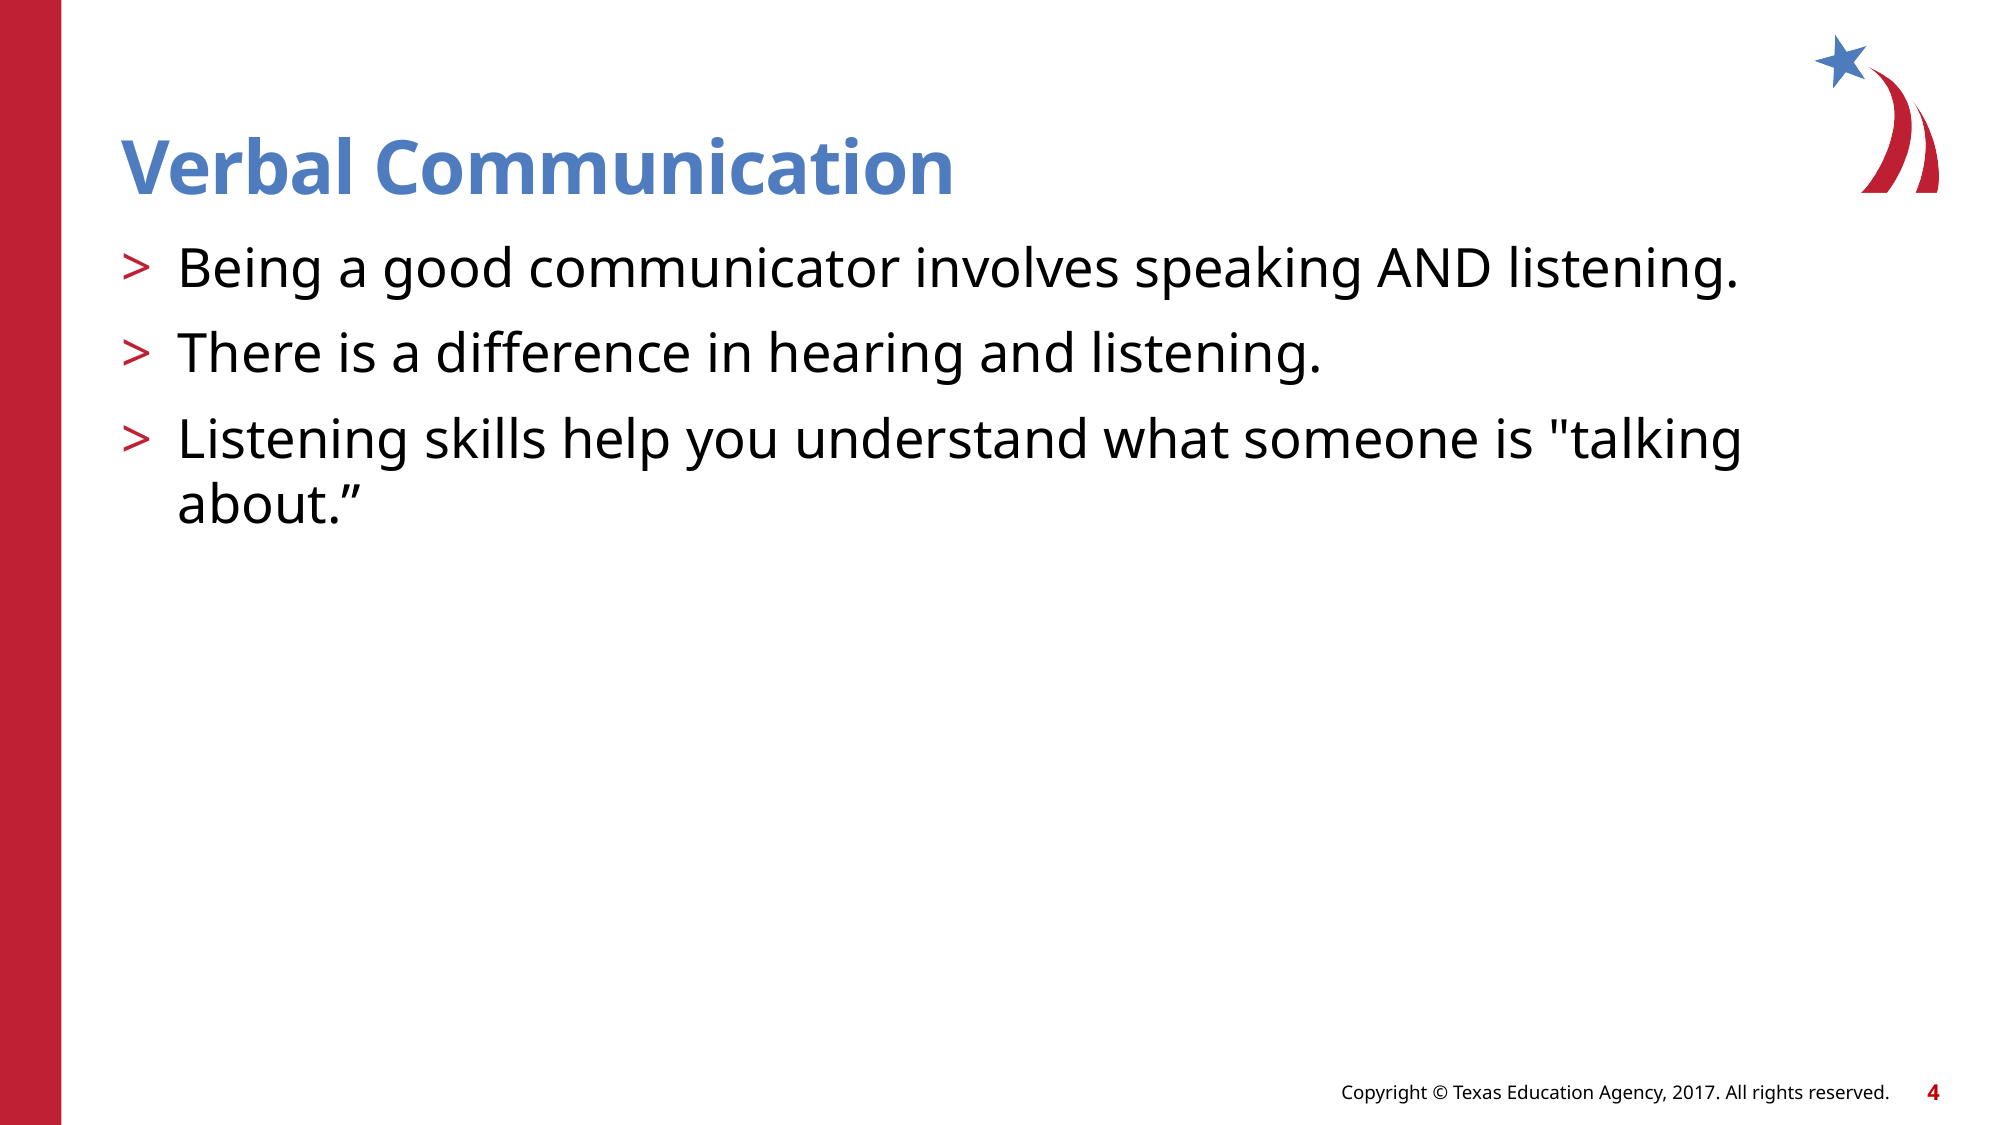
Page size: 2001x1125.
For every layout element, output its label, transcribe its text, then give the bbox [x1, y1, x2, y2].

list Being a good communicator involves speaking AND listening. There is a difference in hearing and listening. Listening skills help you understand what someone is "talking about.” [121, 233, 1936, 1010]
title Verbal Communication [121, 66, 1772, 211]
picture [1814, 34, 1939, 193]
